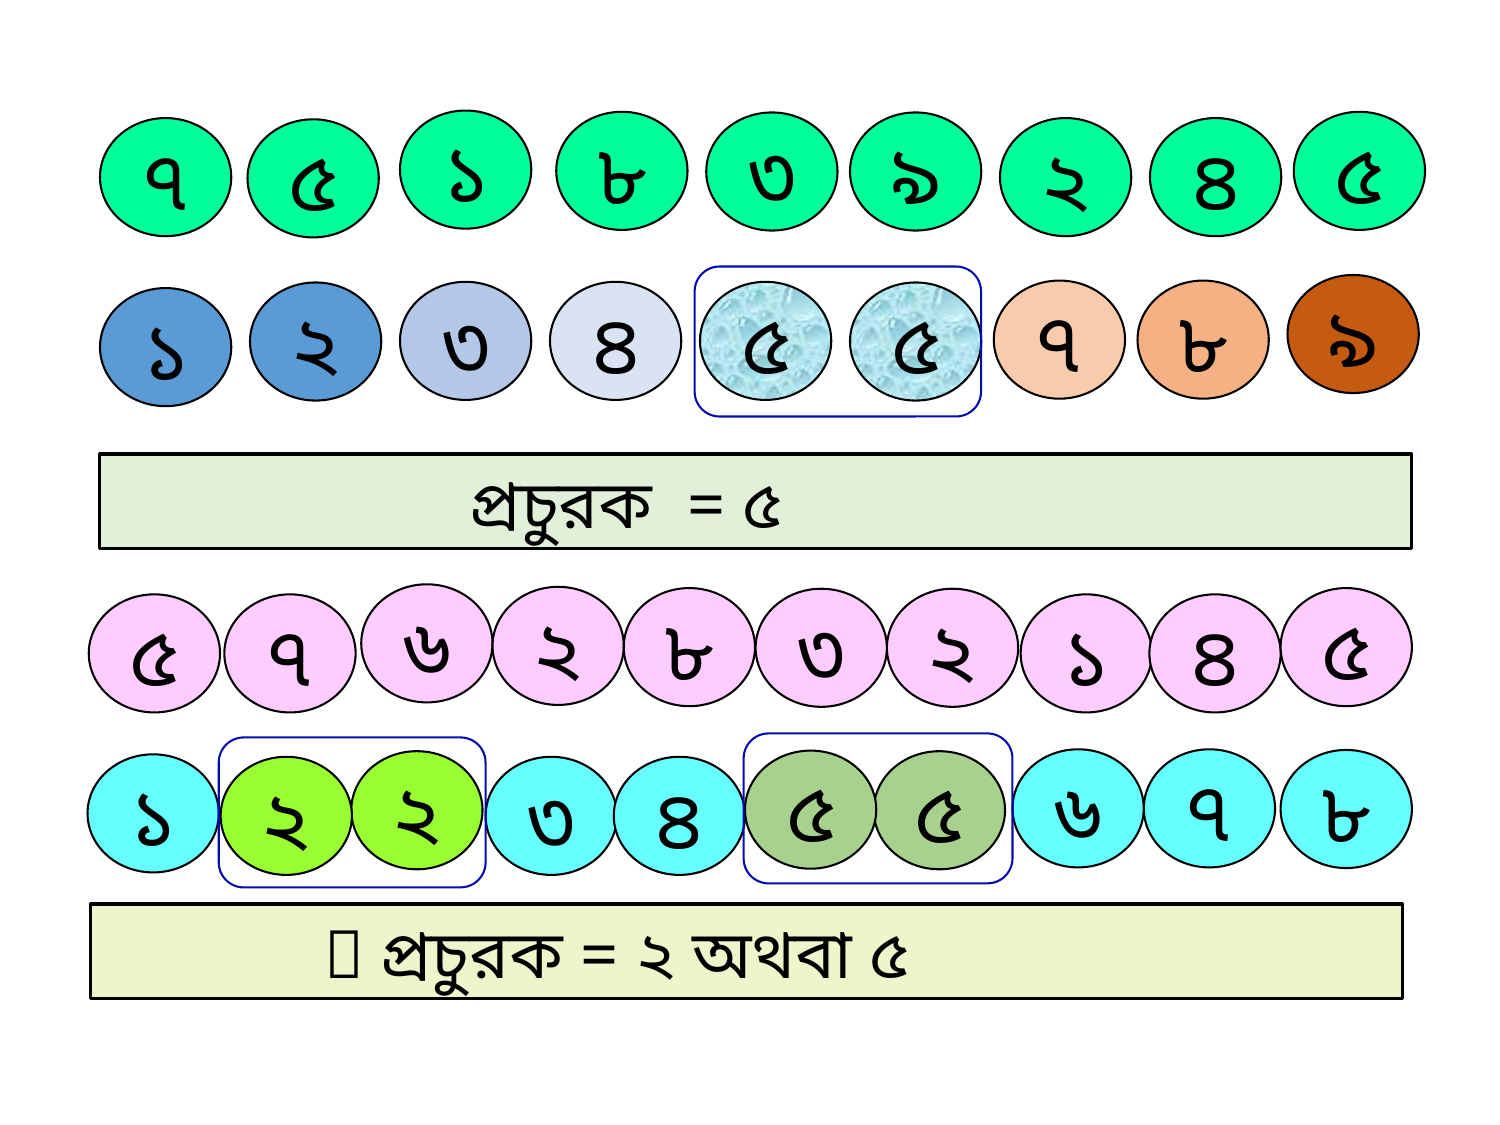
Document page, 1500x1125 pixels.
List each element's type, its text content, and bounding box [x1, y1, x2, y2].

text_box ৩ [398, 280, 533, 401]
text_box ১ [98, 287, 233, 408]
text_box ৮ [555, 110, 689, 231]
text_box ৮ [622, 587, 755, 708]
text_box ৪ [612, 755, 742, 876]
text_box  প্রচুরক = ২ অথবা ৫ [90, 904, 1403, 999]
text_box ৮ [1279, 748, 1413, 870]
text_box ৬ [360, 583, 493, 704]
text_box ৩ [754, 587, 888, 708]
text_box ৭ [1144, 748, 1277, 869]
text_box ২ [887, 587, 1020, 708]
text_box ৬ [1014, 748, 1145, 869]
text_box ৭ [223, 593, 357, 714]
text_box ১ [398, 109, 533, 230]
text_box ৭ [98, 117, 233, 238]
text_box ৯ [848, 111, 983, 232]
text_box ৫ [87, 593, 222, 714]
text_box ২ [248, 281, 383, 402]
text_box ৩ [705, 111, 839, 232]
text_box ৮ [1136, 279, 1270, 400]
text_box ৫ [1292, 110, 1427, 231]
text_box ২ [998, 117, 1133, 238]
text_box [693, 265, 983, 418]
text_box [742, 732, 1014, 885]
text_box ৪ [1148, 117, 1283, 238]
text_box ১ [86, 753, 217, 874]
text_box ২ [491, 585, 624, 706]
text_box ১ [1019, 593, 1151, 714]
text_box ৫ [246, 118, 380, 239]
text_box ৯ [1286, 273, 1420, 395]
text_box ৫ [1279, 587, 1413, 708]
text_box প্রচুরক = ৫ [99, 454, 1412, 549]
text_box ৭ [992, 279, 1127, 400]
text_box ৩ [487, 755, 615, 876]
text_box [217, 736, 487, 889]
text_box ৪ [1148, 593, 1281, 714]
text_box ৪ [548, 280, 683, 401]
